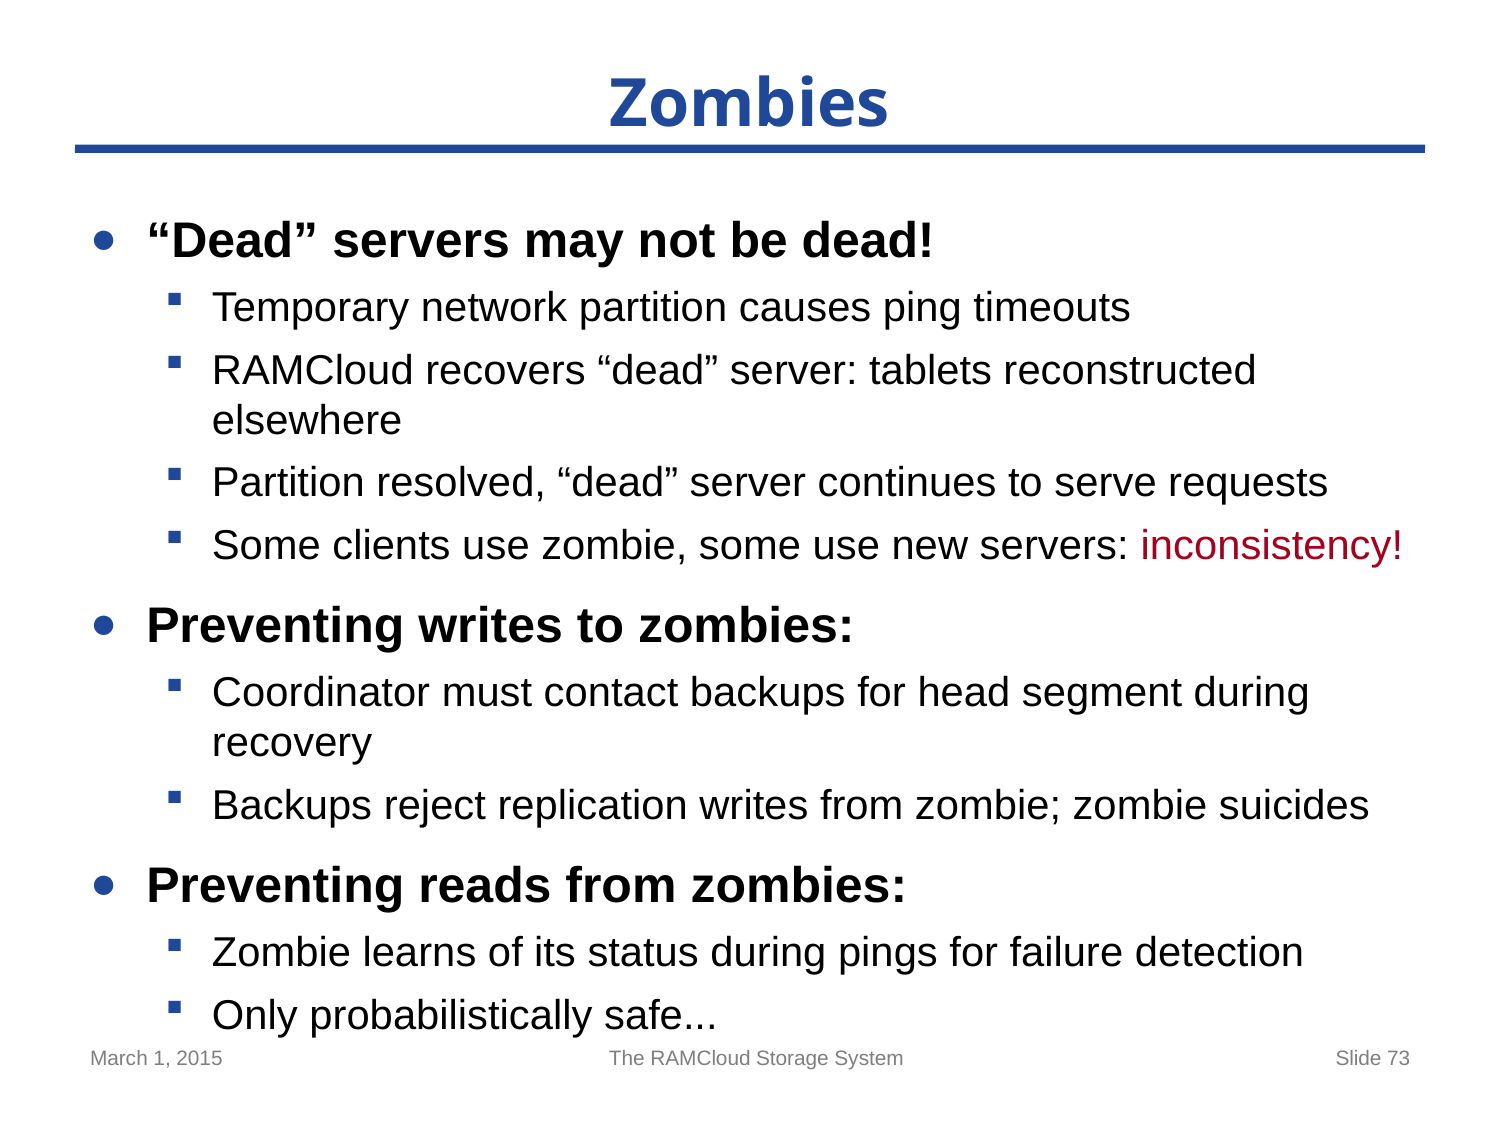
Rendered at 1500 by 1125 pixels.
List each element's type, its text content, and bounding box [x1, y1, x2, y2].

slide_number Slide 73 [1074, 1037, 1425, 1103]
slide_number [75, 1037, 425, 1103]
title Zombies [75, 50, 1425, 150]
footer The RAMCloud Storage System [474, 1037, 1038, 1103]
list “Dead” servers may not be dead! Temporary network partition causes ping timeouts RAMCloud recovers “dead” server: tablets reconstructed elsewhere Partition resolved, “dead” server continues to serve requests Some clients use zombie, some use new servers: inconsistency! Preventing writes to zombies: Coordinator must contact backups for head segment during recovery Backups reject replication writes from zombie; zombie suicides Preventing reads from zombies: Zombie learns of its status during pings for failure detection Only probabilistically safe... [75, 200, 1425, 1005]
